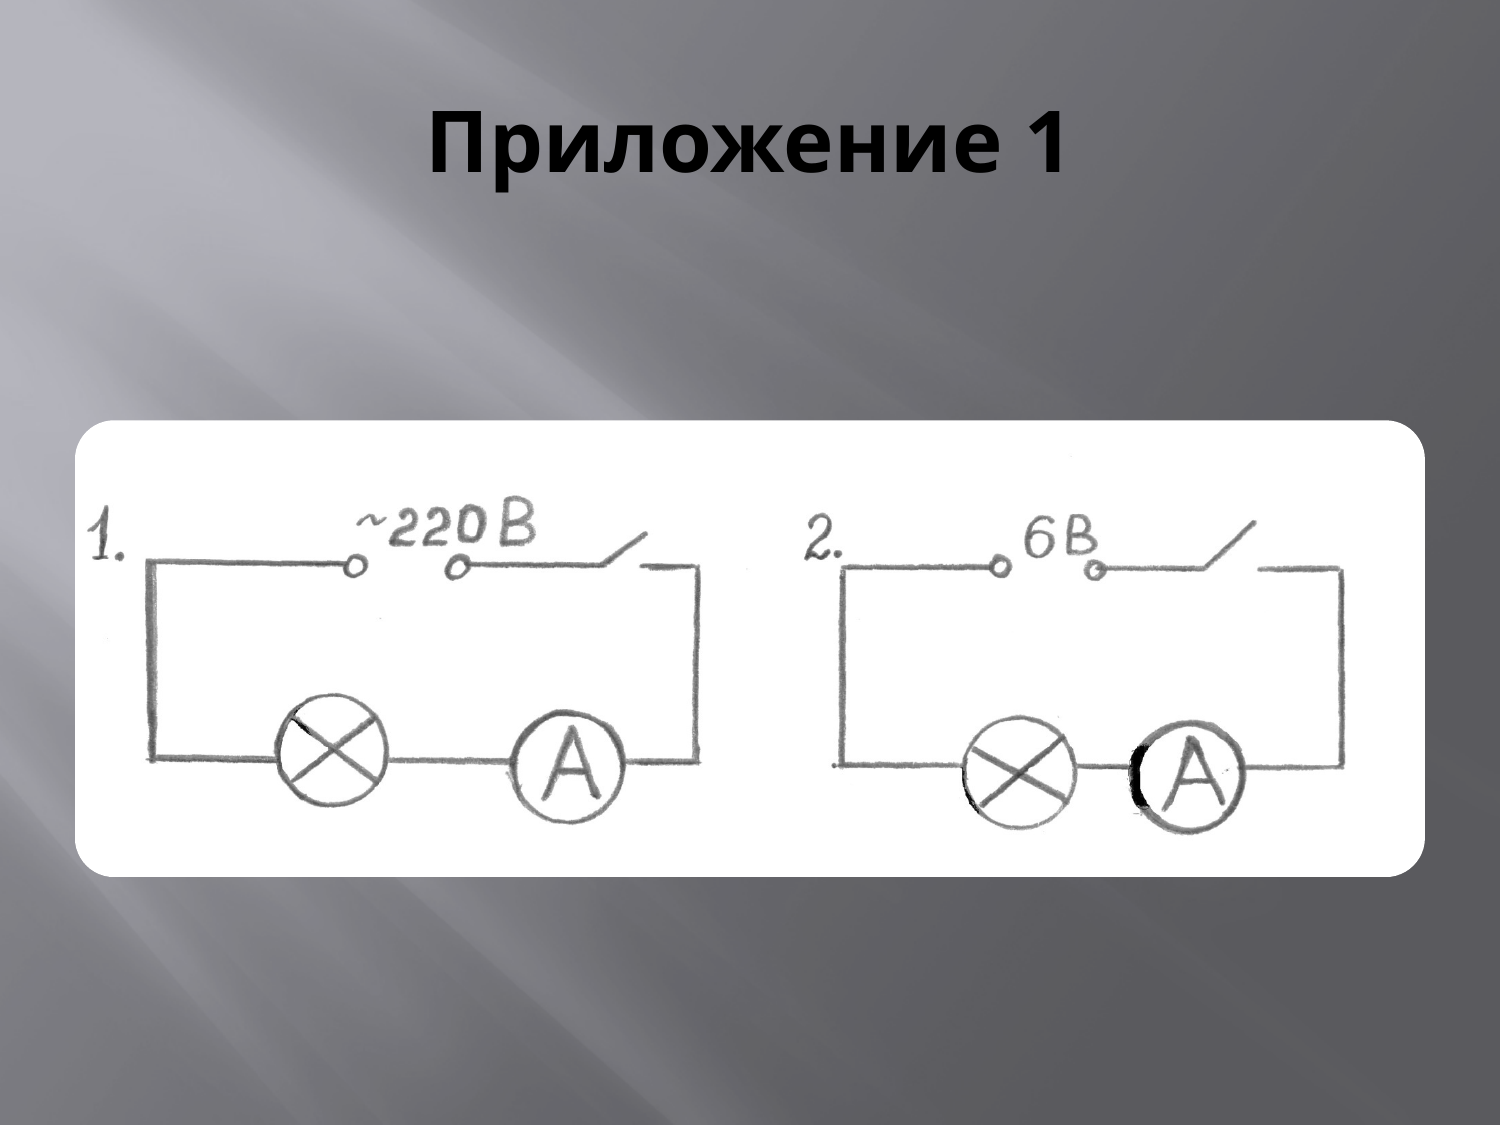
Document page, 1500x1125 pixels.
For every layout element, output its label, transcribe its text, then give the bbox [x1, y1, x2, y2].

title Приложение 1 [75, 45, 1425, 233]
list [74, 420, 1426, 878]
